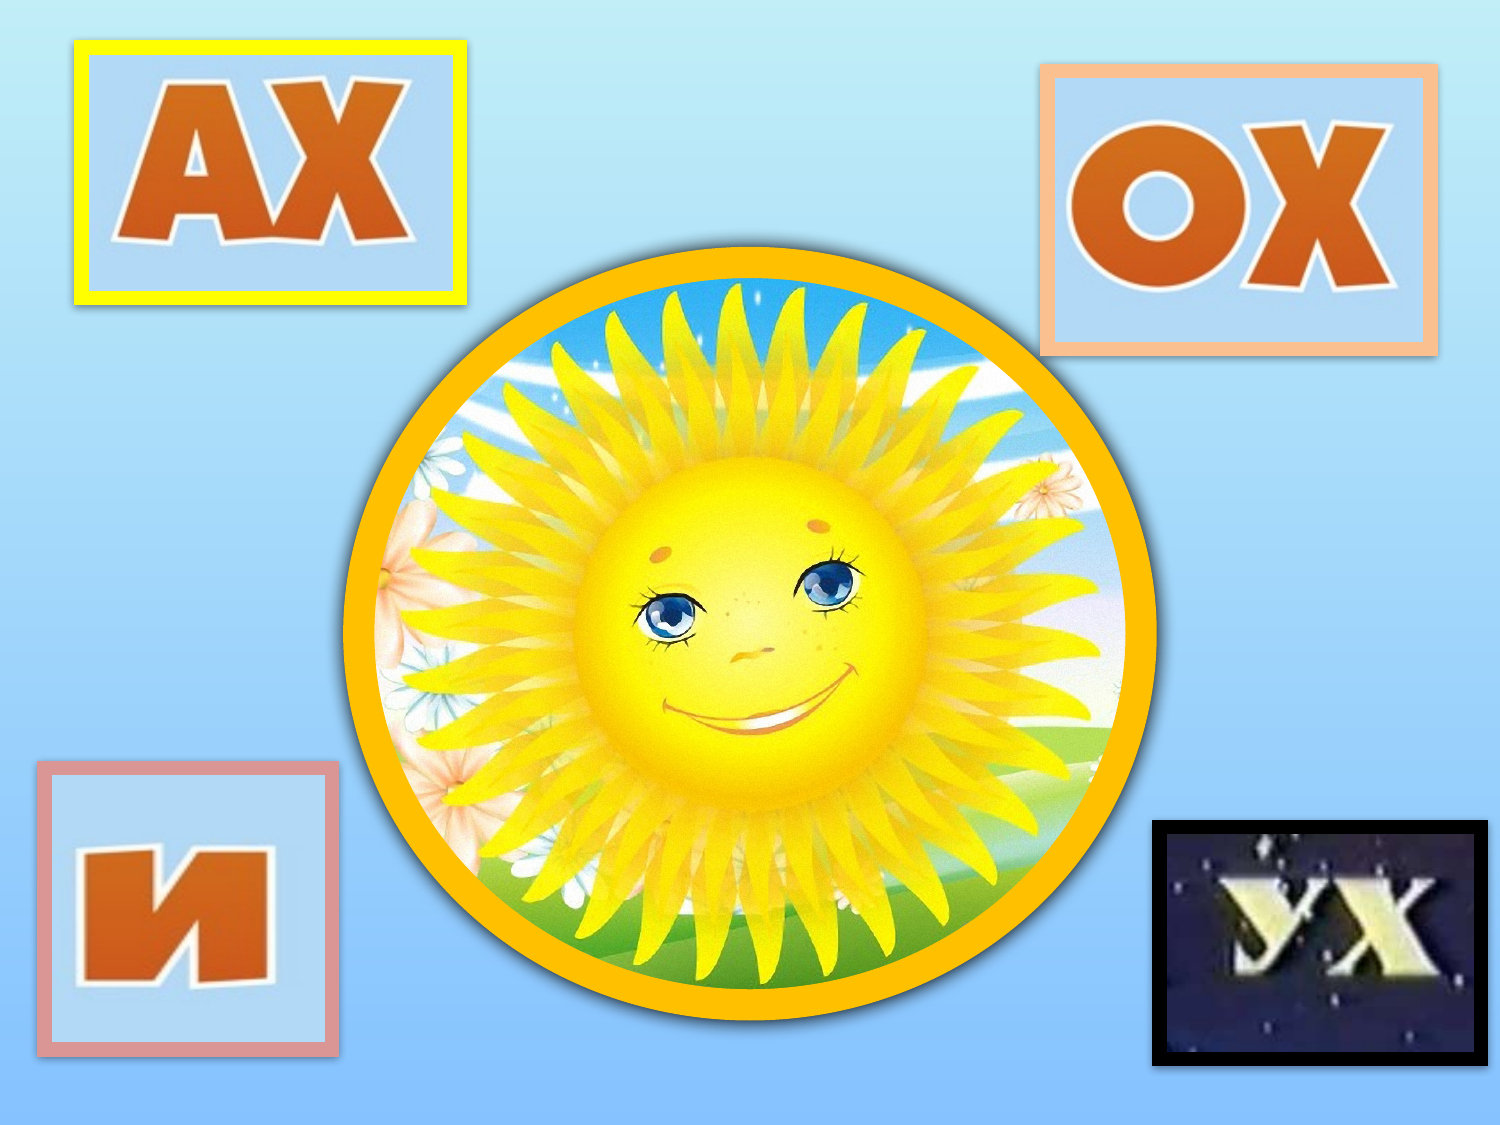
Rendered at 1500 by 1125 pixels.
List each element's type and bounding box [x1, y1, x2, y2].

picture [1054, 77, 1424, 342]
list [358, 262, 1142, 1006]
picture [88, 54, 453, 291]
picture [1166, 833, 1474, 1052]
picture [51, 774, 325, 1043]
